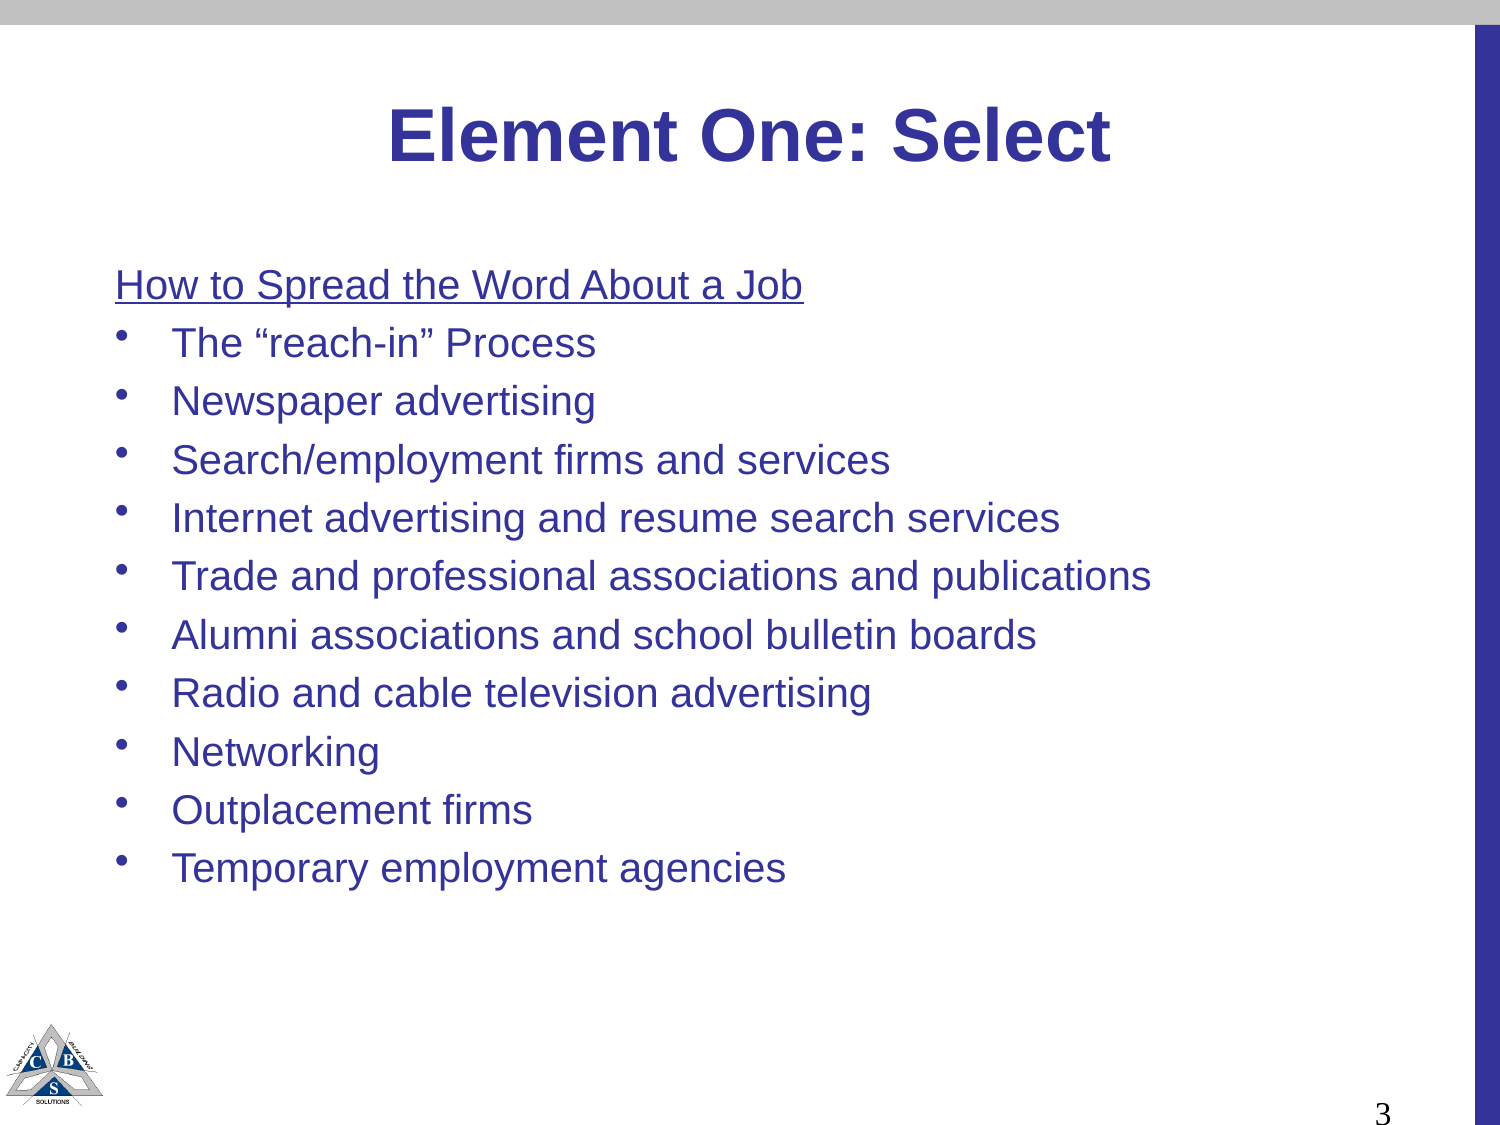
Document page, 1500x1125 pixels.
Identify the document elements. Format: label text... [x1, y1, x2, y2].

picture [0, 1019, 113, 1125]
list How to Spread the Word About a Job The “reach-in” Process Newspaper advertising Search/employment firms and services Internet advertising and resume search services Trade and professional associations and publications Alumni associations and school bulletin boards Radio and cable television advertising Networking Outplacement firms Temporary employment agencies [99, 249, 1375, 925]
title Element One: Select [112, 37, 1388, 225]
